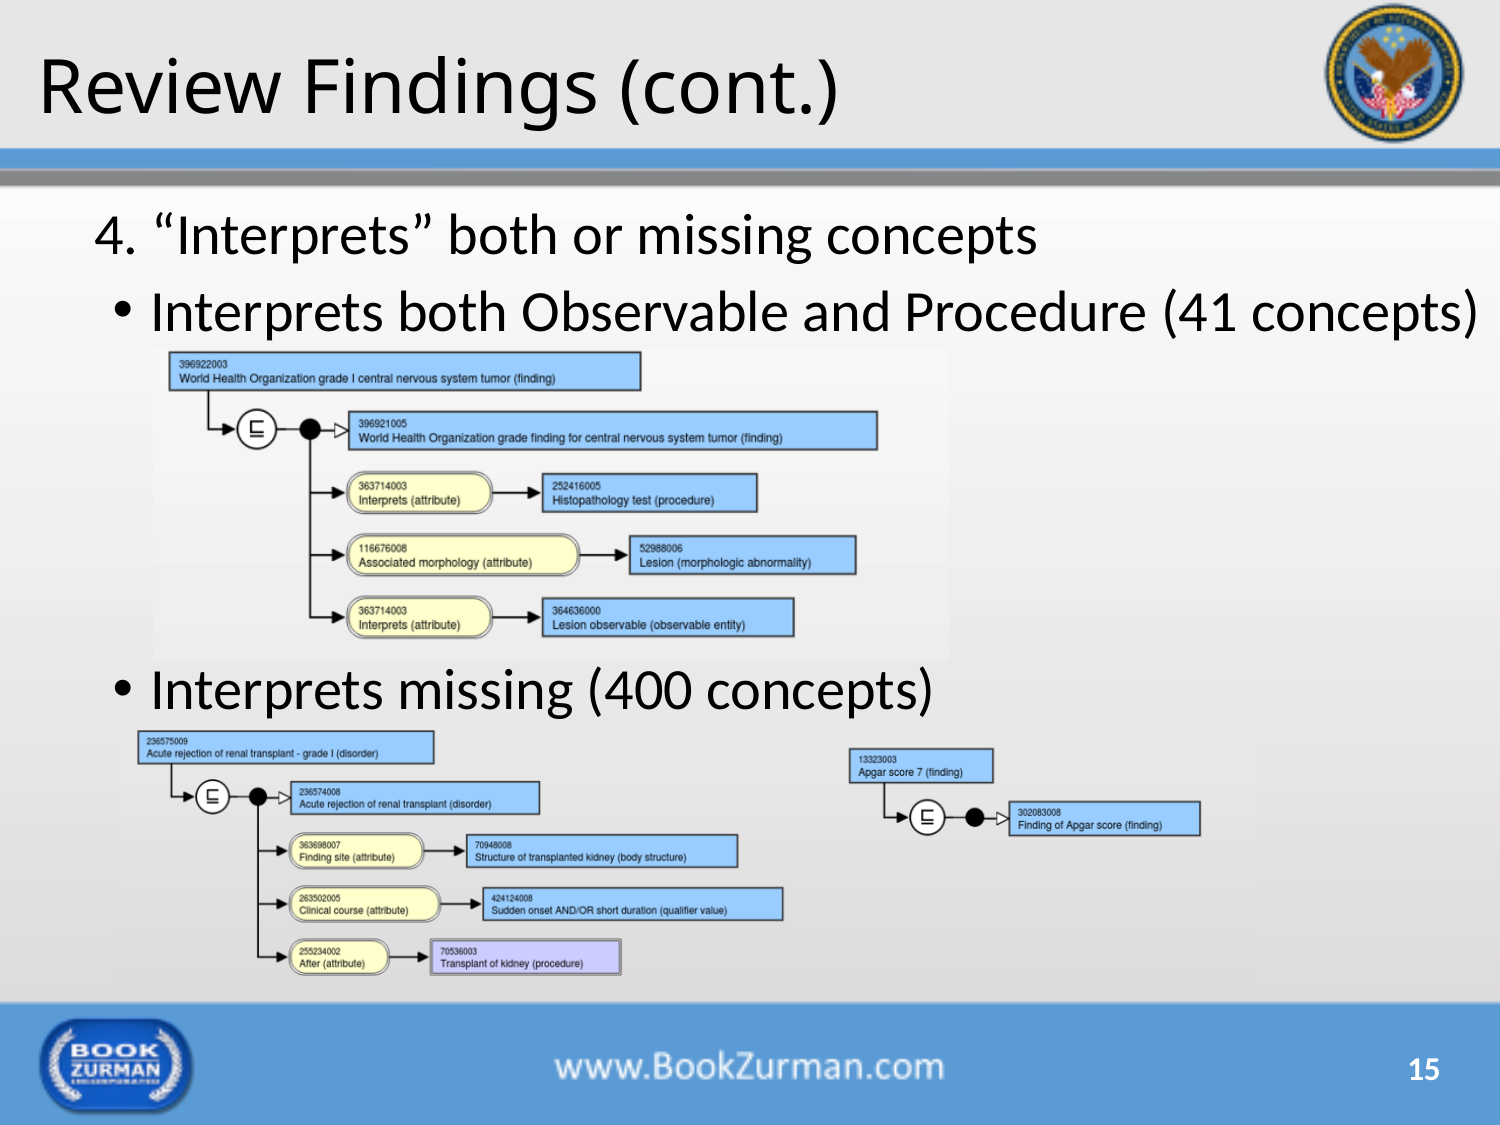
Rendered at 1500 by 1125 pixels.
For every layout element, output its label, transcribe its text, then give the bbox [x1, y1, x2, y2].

slide_number 15 [1118, 1037, 1456, 1098]
title Review Findings (cont.) [22, 0, 1310, 178]
text_box 4. “Interprets” both or missing concepts [79, 188, 1385, 283]
list Interprets both Observable and Procedure (41 concepts) Interprets missing (400 concepts) [97, 273, 1500, 988]
picture [152, 350, 949, 661]
picture [0, 0, 1500, 1125]
picture [119, 726, 1256, 977]
